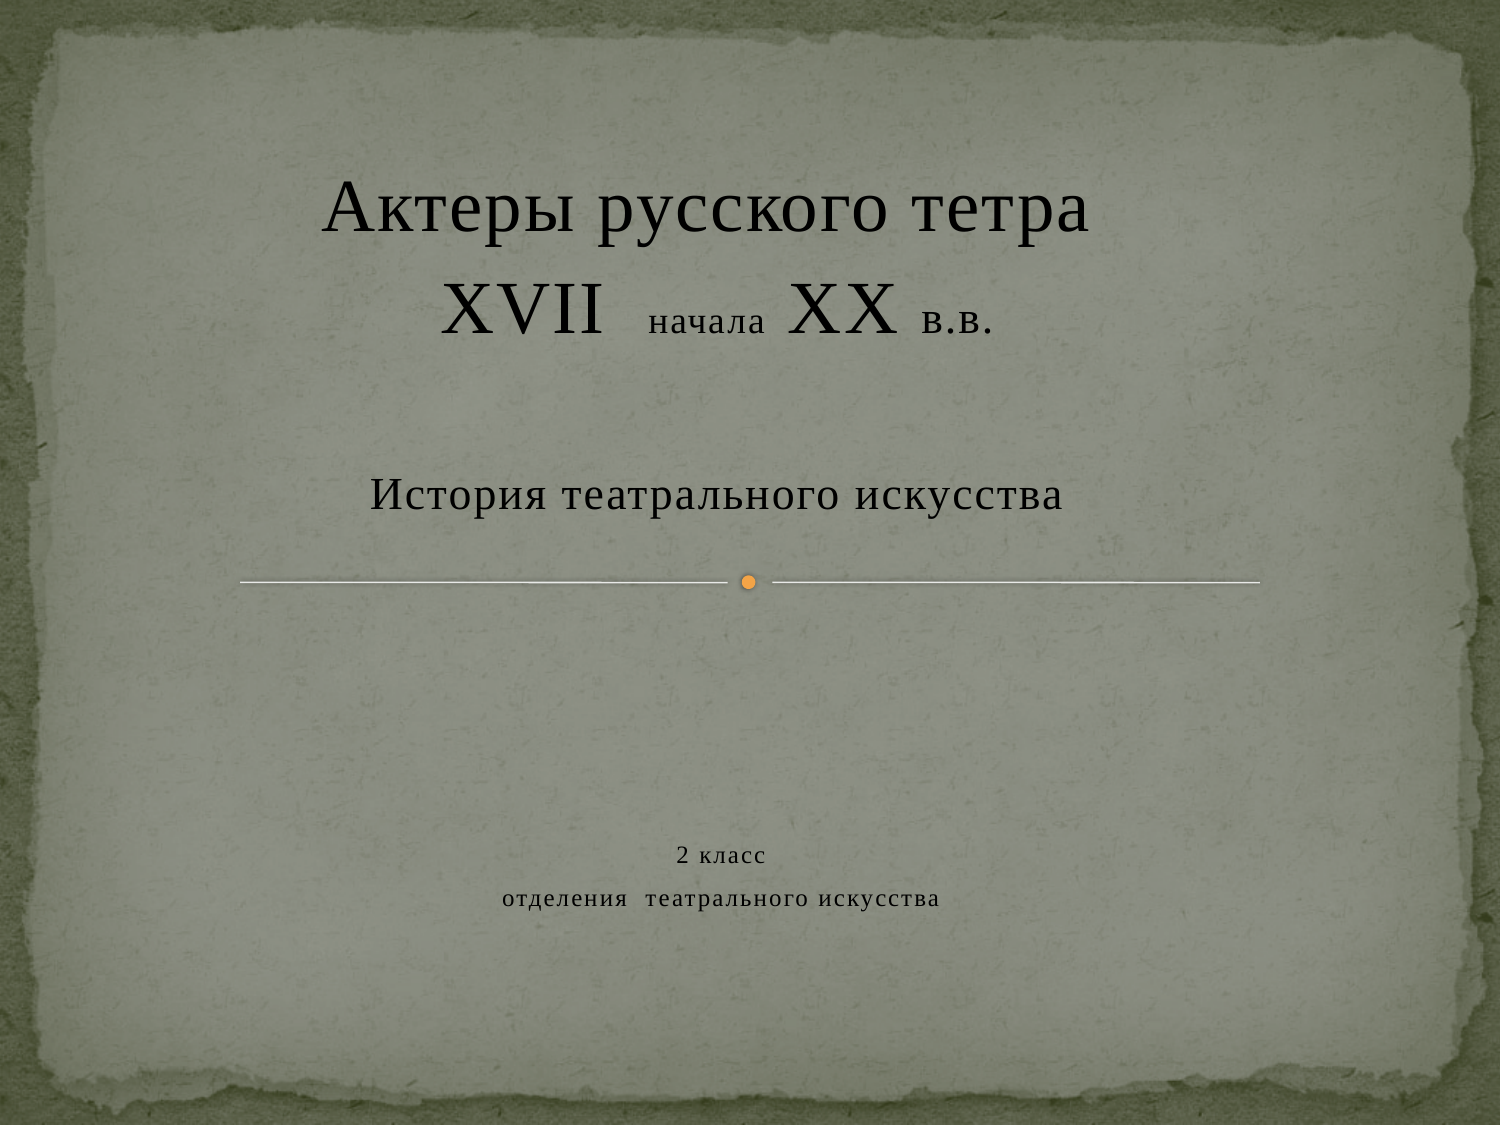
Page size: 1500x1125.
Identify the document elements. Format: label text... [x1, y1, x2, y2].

subtitle Актеры русского тетра XVII начала XX в.в. История театрального искусства 2 класс отделения театрального искусства [17, 149, 1416, 374]
title [348, 243, 1475, 563]
